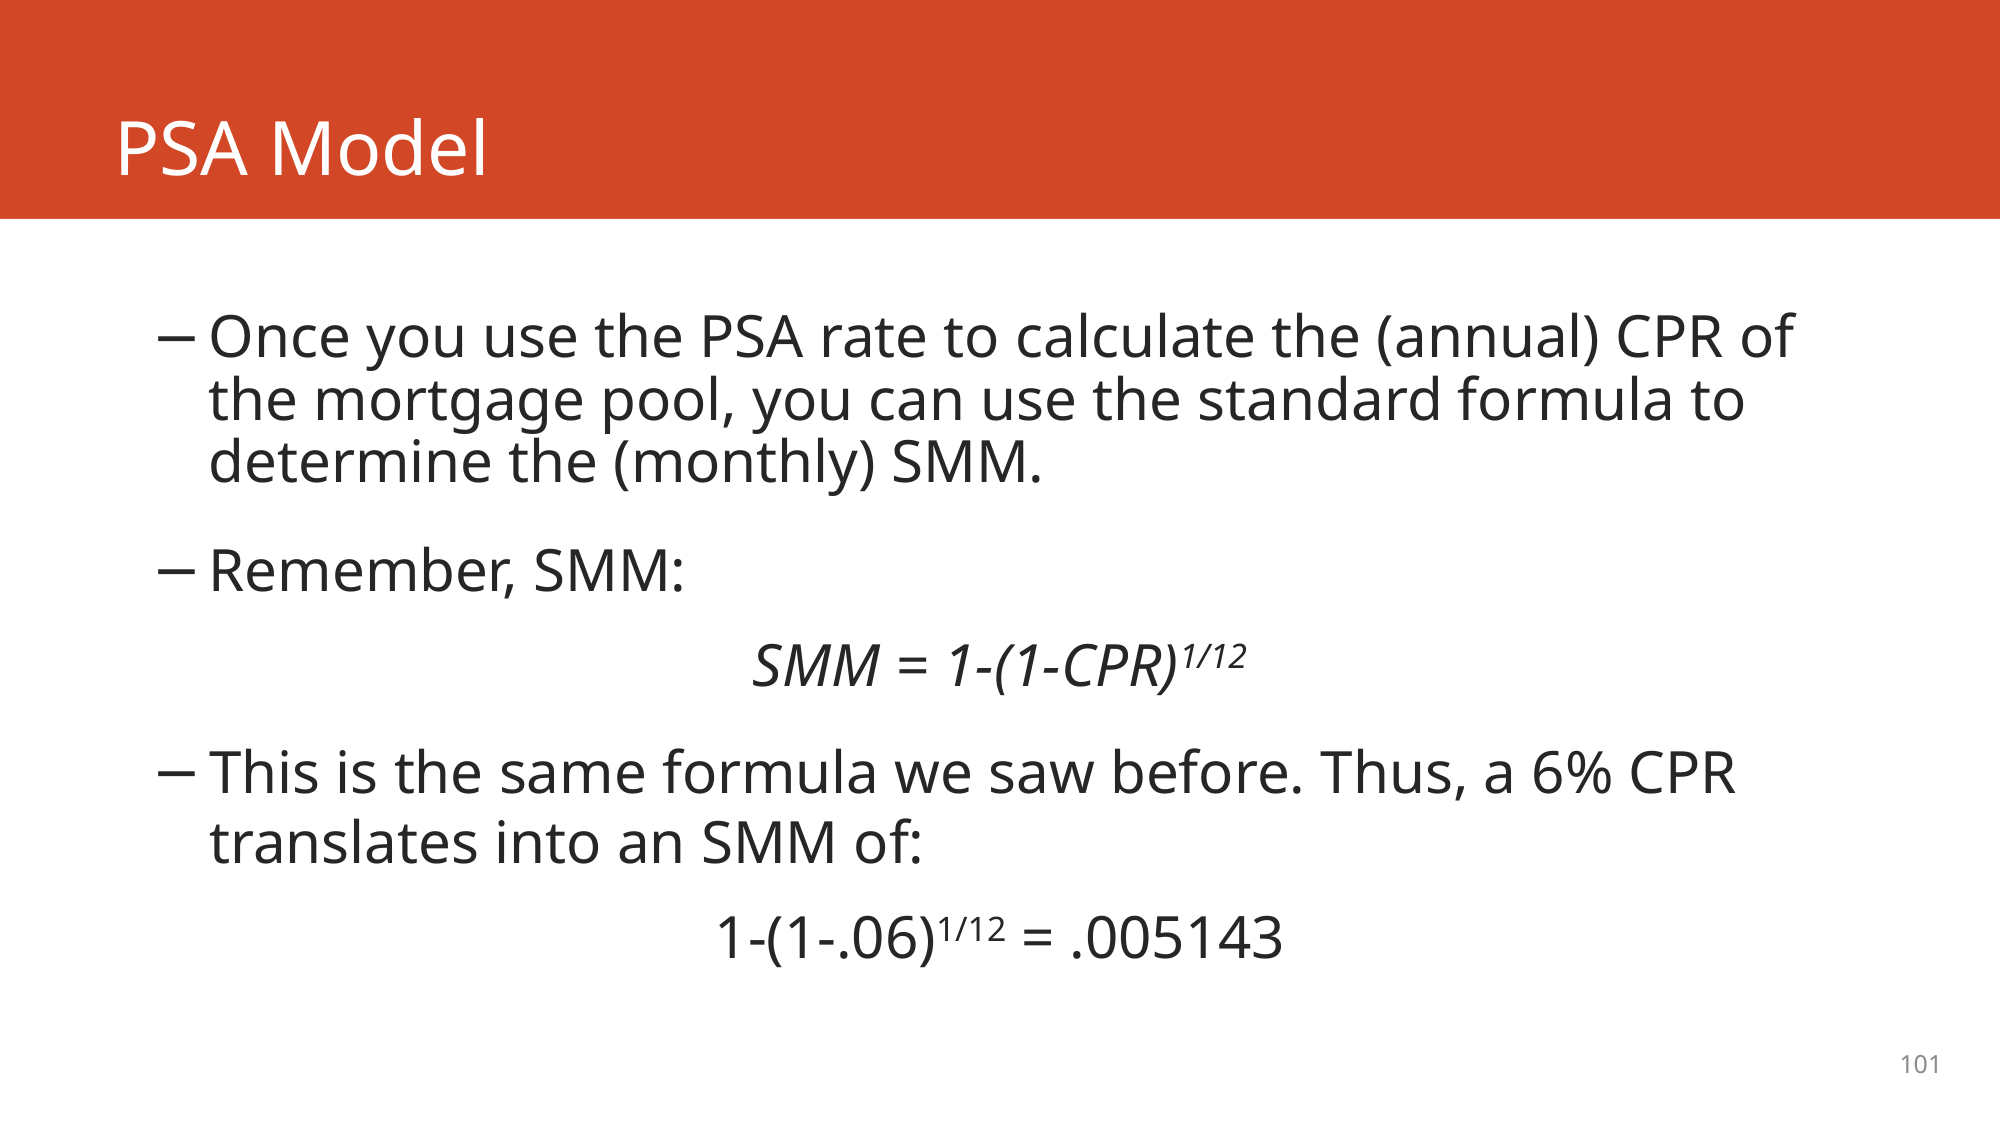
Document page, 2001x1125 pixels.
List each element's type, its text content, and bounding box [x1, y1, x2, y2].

slide_number 101 [1419, 1035, 1958, 1096]
title PSA Model [99, 0, 1863, 199]
list Once you use the PSA rate to calculate the (annual) CPR of the mortgage pool, you can use the standard formula to determine the (monthly) SMM. Remember, SMM: SMM = 1-(1-CPR)1/12 This is the same formula we saw before. Thus, a 6% CPR translates into an SMM of: 1-(1-.06)1/12 = .005143 [137, 299, 1863, 1023]
